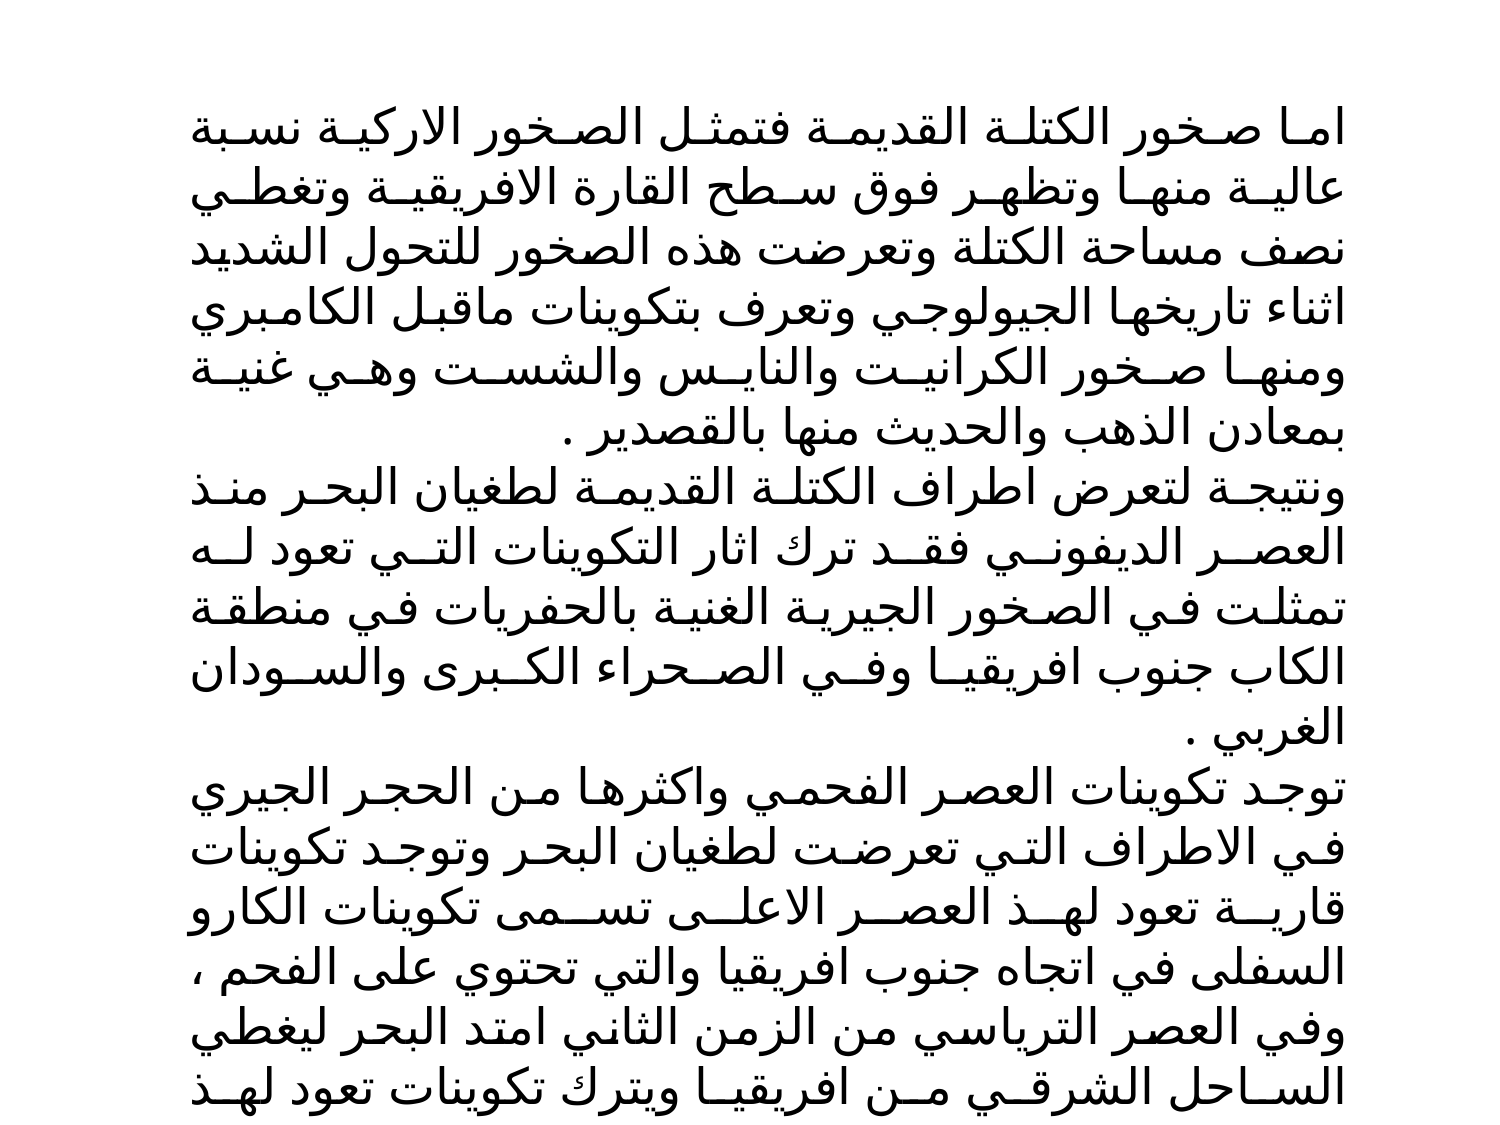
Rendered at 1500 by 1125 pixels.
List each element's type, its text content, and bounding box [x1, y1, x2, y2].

text_box اما صخور الكتلة القديمة فتمثل الصخور الاركية نسبة عالية منها وتظهر فوق سطح القارة الافريقية وتغطي نصف مساحة الكتلة وتعرضت هذه الصخور للتحول الشديد اثناء تاريخها الجيولوجي وتعرف بتكوينات ماقبل الكامبري ومنها صخور الكرانيت والنايس والشست وهي غنية بمعادن الذهب والحديث منها بالقصدير . ونتيجة لتعرض اطراف الكتلة القديمة لطغيان البحر منذ العصر الديفوني فقد ترك اثار التكوينات التي تعود له تمثلت في الصخور الجيرية الغنية بالحفريات في منطقة الكاب جنوب افريقيا وفي الصحراء الكبرى والسودان الغربي . توجد تكوينات العصر الفحمي واكثرها من الحجر الجيري في الاطراف التي تعرضت لطغيان البحر وتوجد تكوينات قارية تعود لهذ العصر الاعلى تسمى تكوينات الكارو السفلى في اتجاه جنوب افريقيا والتي تحتوي على الفحم ، وفي العصر الترياسي من الزمن الثاني امتد البحر ليغطي الساحل الشرقي من افريقيا ويترك تكوينات تعود لهذ العصر في سواحل تنجانيفا . [174, 87, 1363, 1125]
